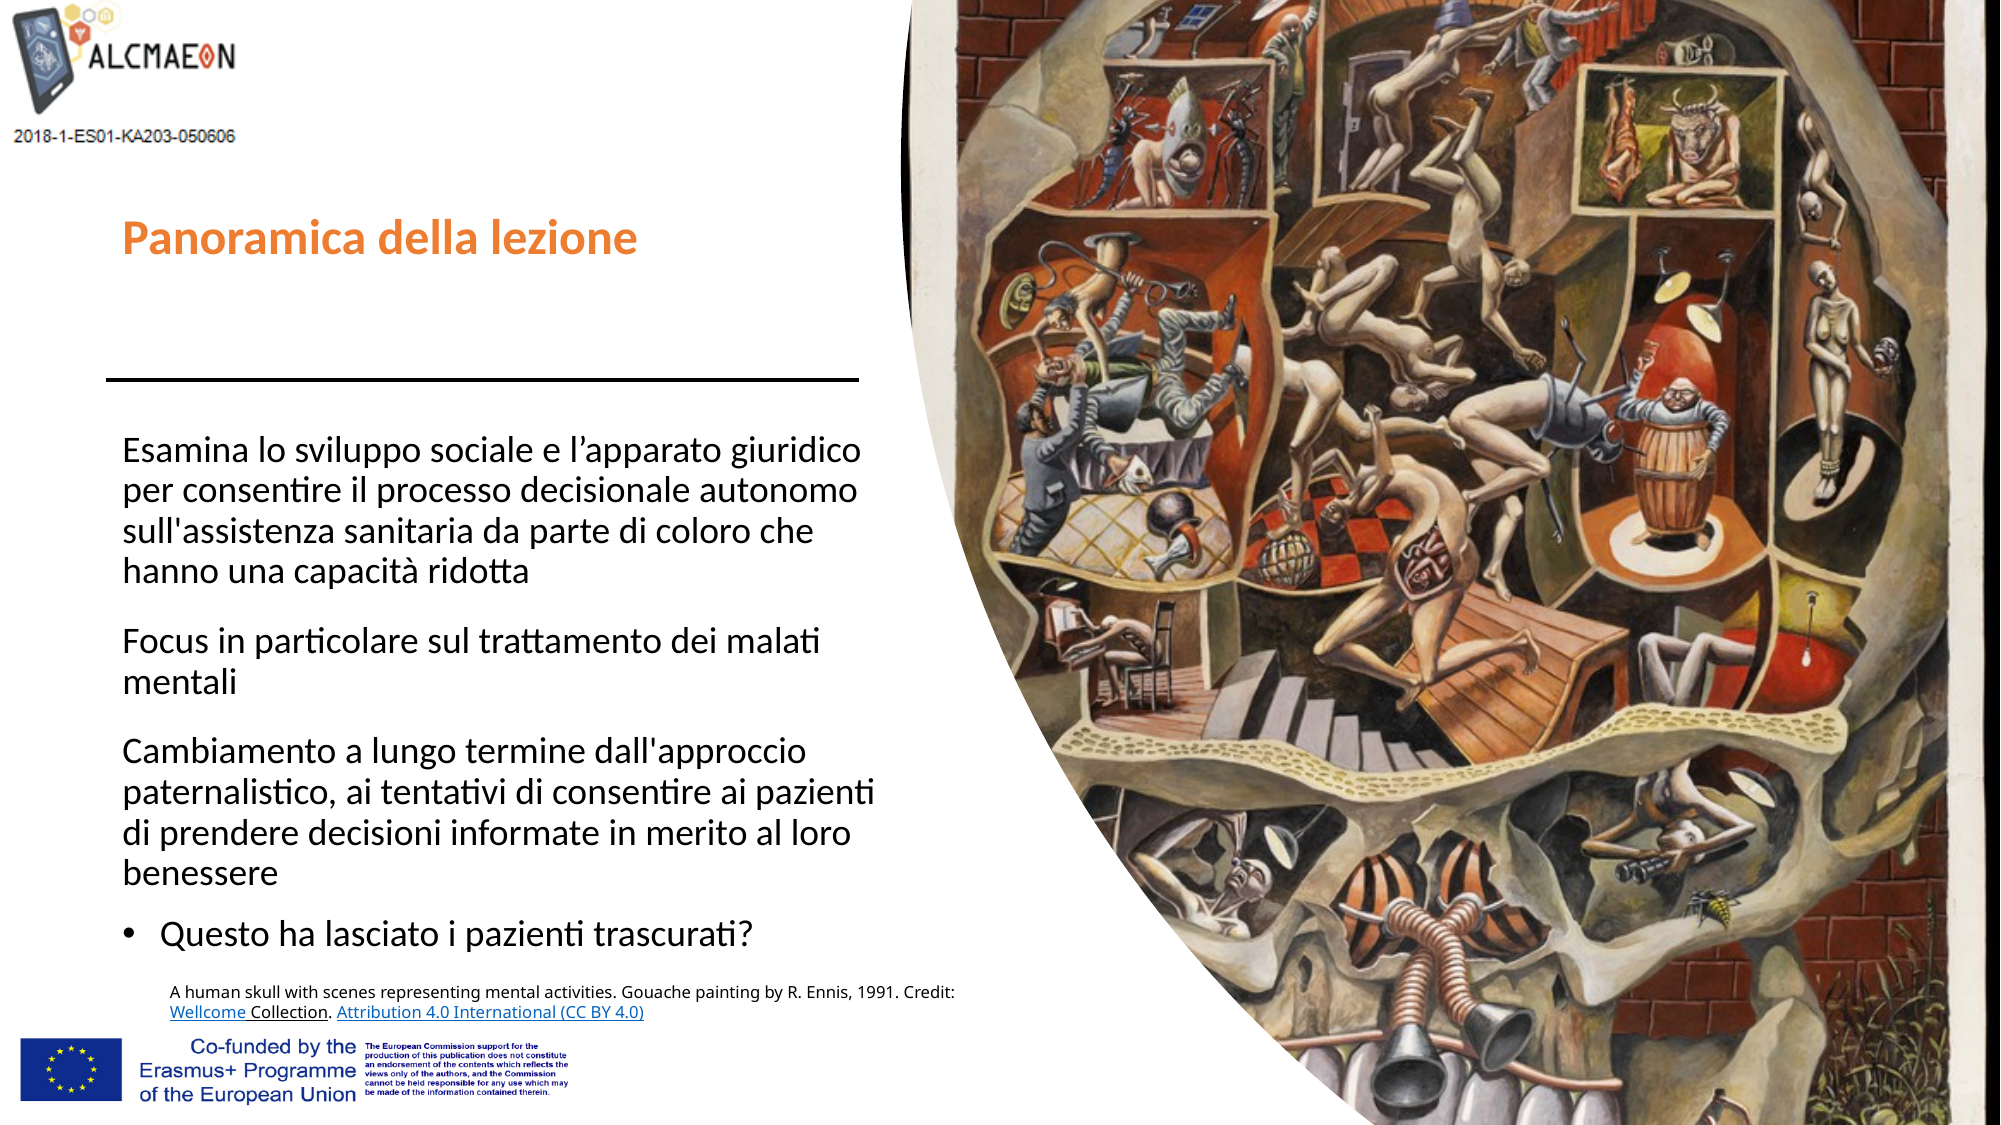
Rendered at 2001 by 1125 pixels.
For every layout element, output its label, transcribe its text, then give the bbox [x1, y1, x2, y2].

picture [16, 1033, 575, 1106]
picture [900, 0, 2000, 1125]
list Esamina lo sviluppo sociale e l’apparato giuridico per consentire il processo decisionale autonomo sull'assistenza sanitaria da parte di coloro che hanno una capacità ridotta Focus in particolare sul trattamento dei malati mentali Cambiamento a lungo termine dall'approccio paternalistico, ai tentativi di consentire ai pazienti di prendere decisioni informate in merito al loro benessere Questo ha lasciato i pazienti trascurati? [107, 422, 900, 991]
title Panoramica della lezione [107, 122, 900, 401]
picture [0, 0, 248, 157]
text_box A human skull with scenes representing mental activities. Gouache painting by R. Ennis, 1991. Credit: Wellcome Collection. Attribution 4.0 International (CC BY 4.0) [154, 974, 900, 1033]
